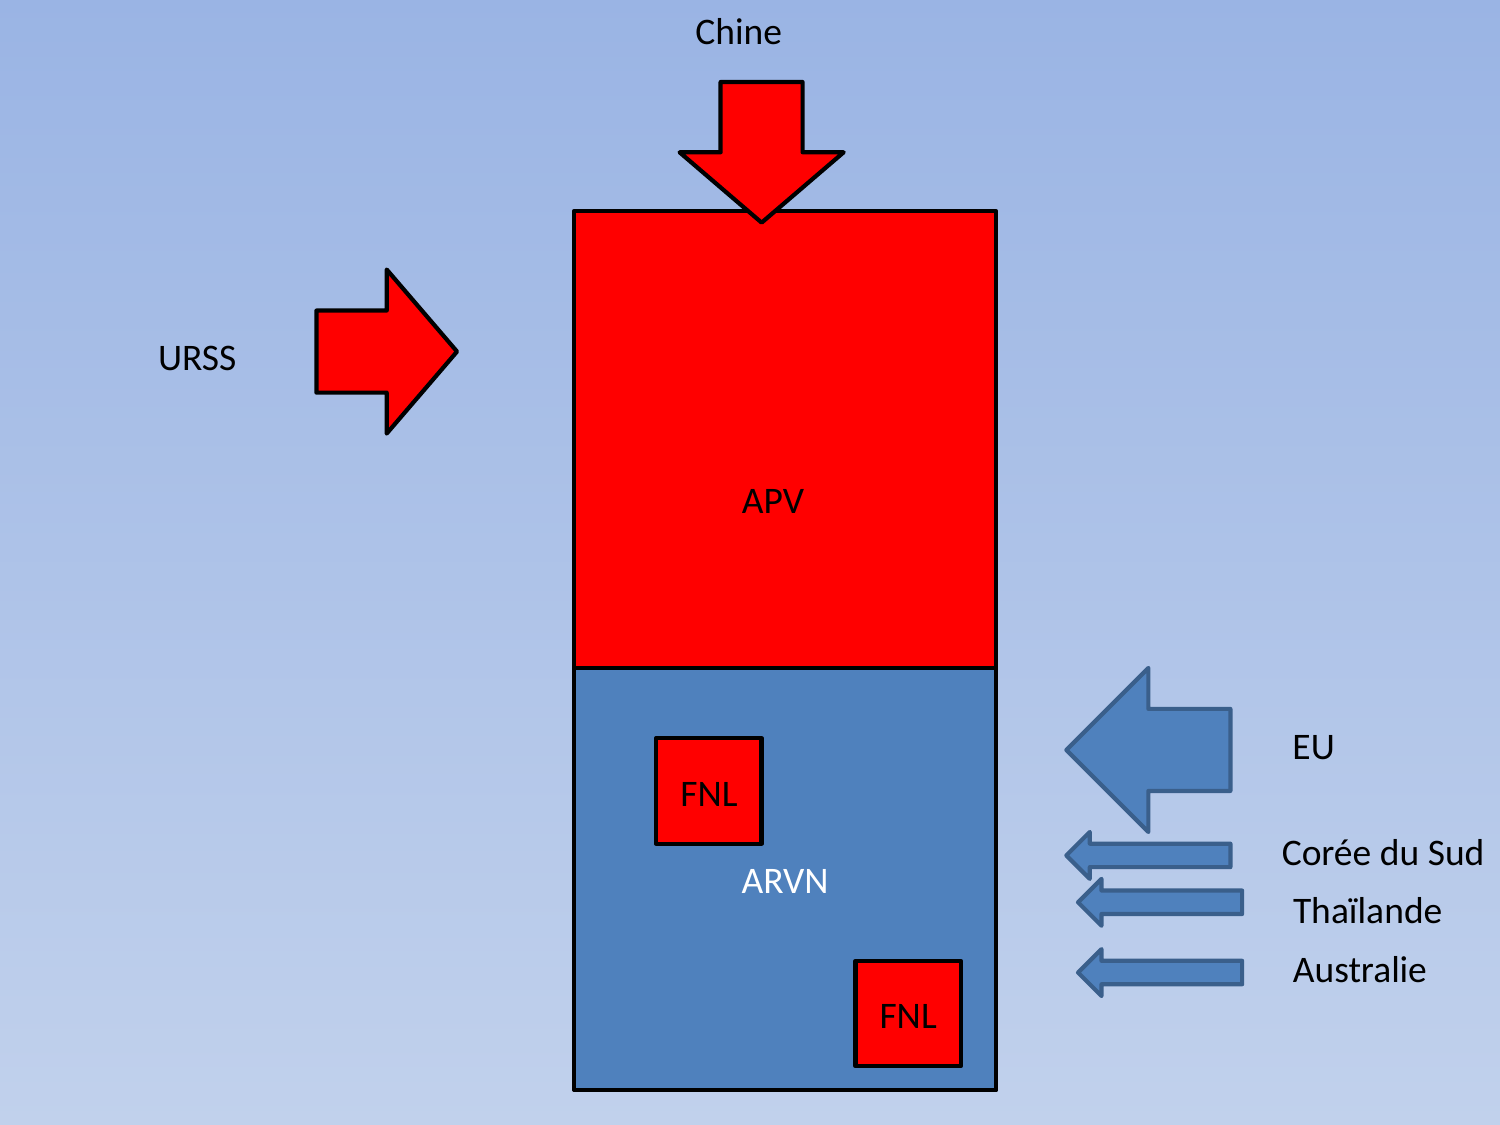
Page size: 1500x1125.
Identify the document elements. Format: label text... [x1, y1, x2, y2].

text_box [572, 209, 998, 666]
text_box Chine [680, 0, 806, 60]
text_box FNL [853, 959, 963, 1068]
text_box URSS [143, 326, 252, 386]
text_box FNL [654, 736, 764, 846]
text_box [677, 79, 846, 225]
text_box EU [1277, 714, 1350, 775]
text_box Corée du Sud [1267, 820, 1500, 880]
text_box APV [727, 468, 828, 529]
text_box [1064, 830, 1233, 881]
text_box Australie [1278, 937, 1443, 998]
text_box [1075, 947, 1245, 998]
text_box [1064, 665, 1233, 834]
text_box ARVN [572, 666, 998, 1092]
text_box [1075, 876, 1245, 928]
text_box [314, 267, 459, 436]
text_box Thaïlande [1278, 878, 1458, 939]
